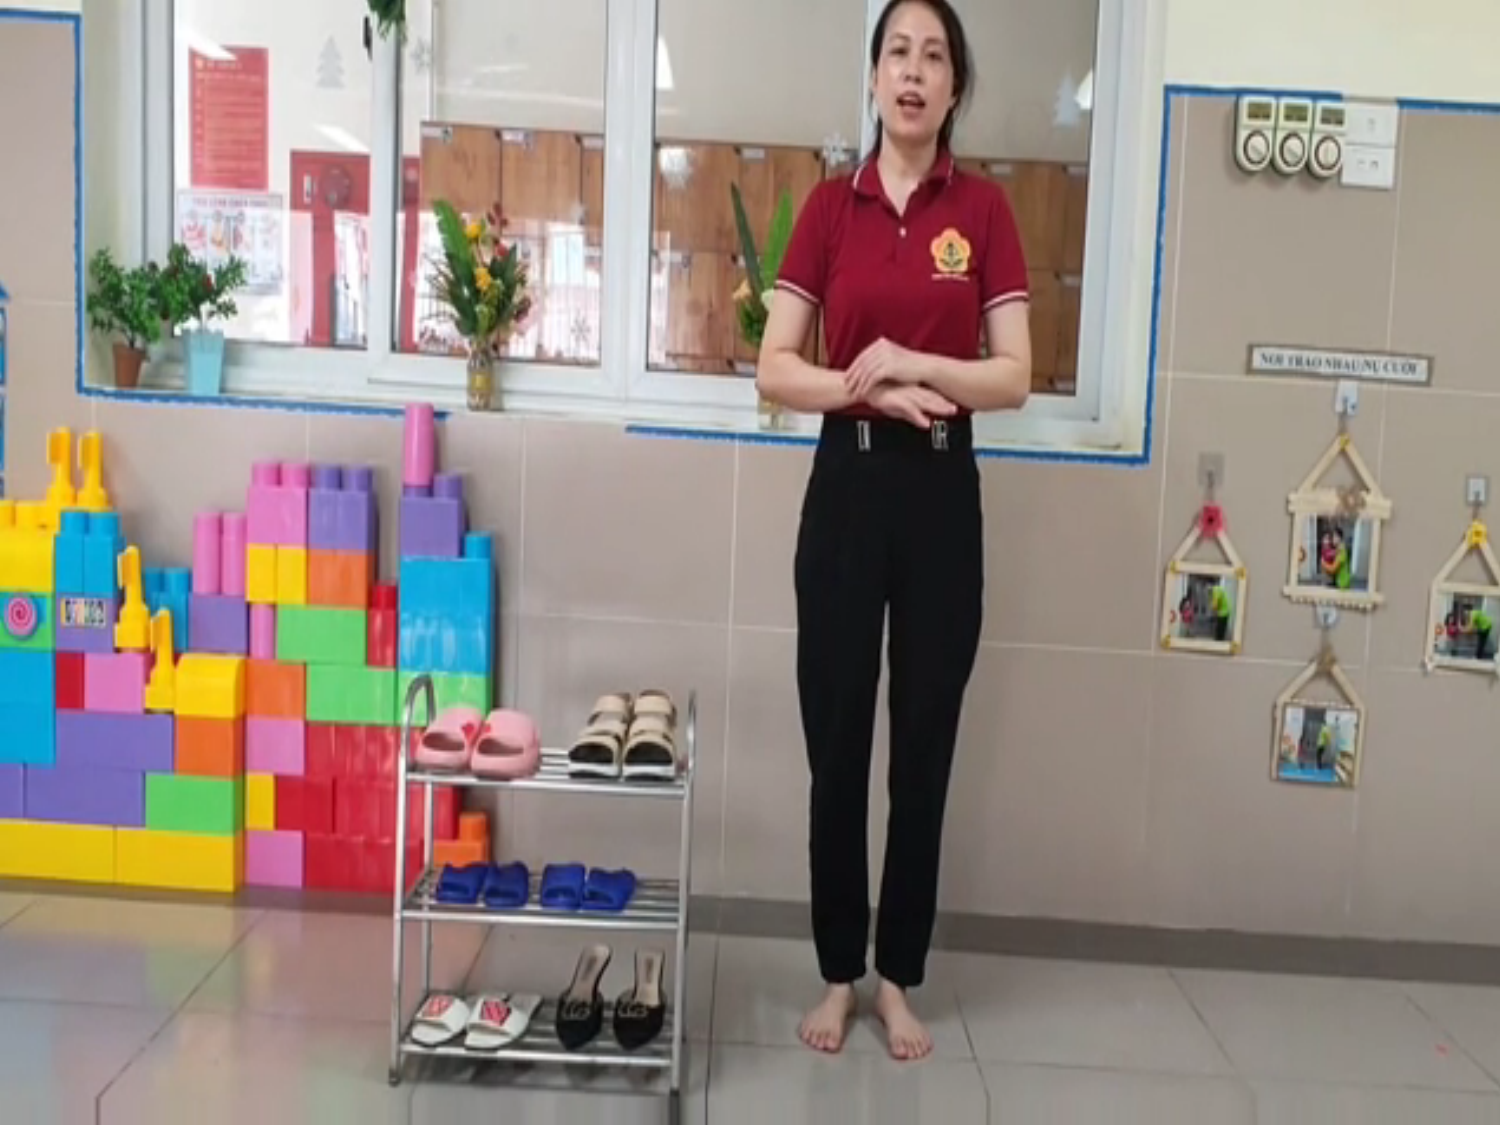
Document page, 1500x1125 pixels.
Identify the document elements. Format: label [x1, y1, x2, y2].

text_box [0, 0, 1500, 1125]
